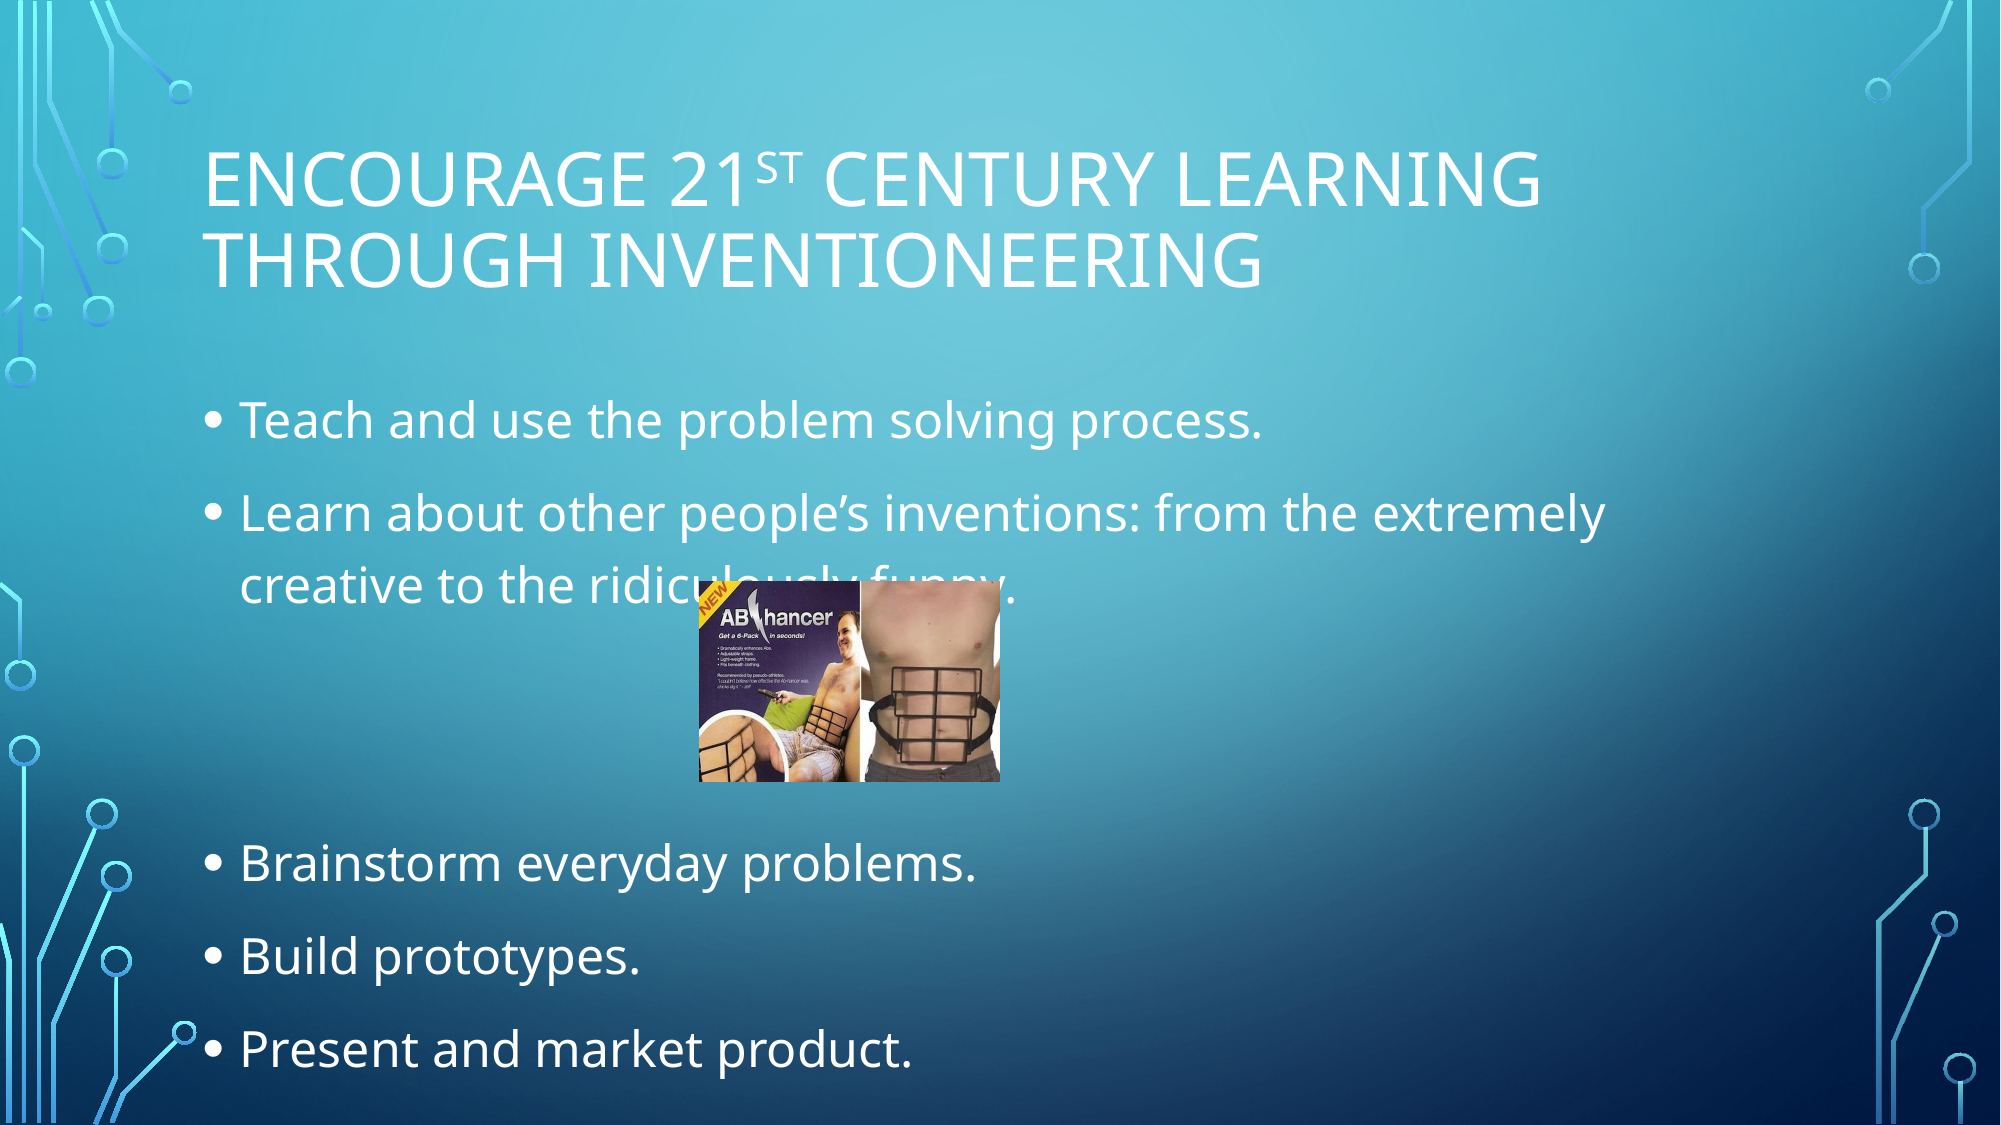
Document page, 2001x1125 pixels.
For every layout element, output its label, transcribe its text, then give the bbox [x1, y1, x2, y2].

list Teach and use the problem solving process. Learn about other people’s inventions: from the extremely creative to the ridiculously funny. Brainstorm everyday problems. Build prototypes. Present and market product. [187, 369, 1813, 1125]
picture [698, 580, 1000, 782]
title Encourage 21st century learning through inventioneering [187, 101, 1813, 344]
